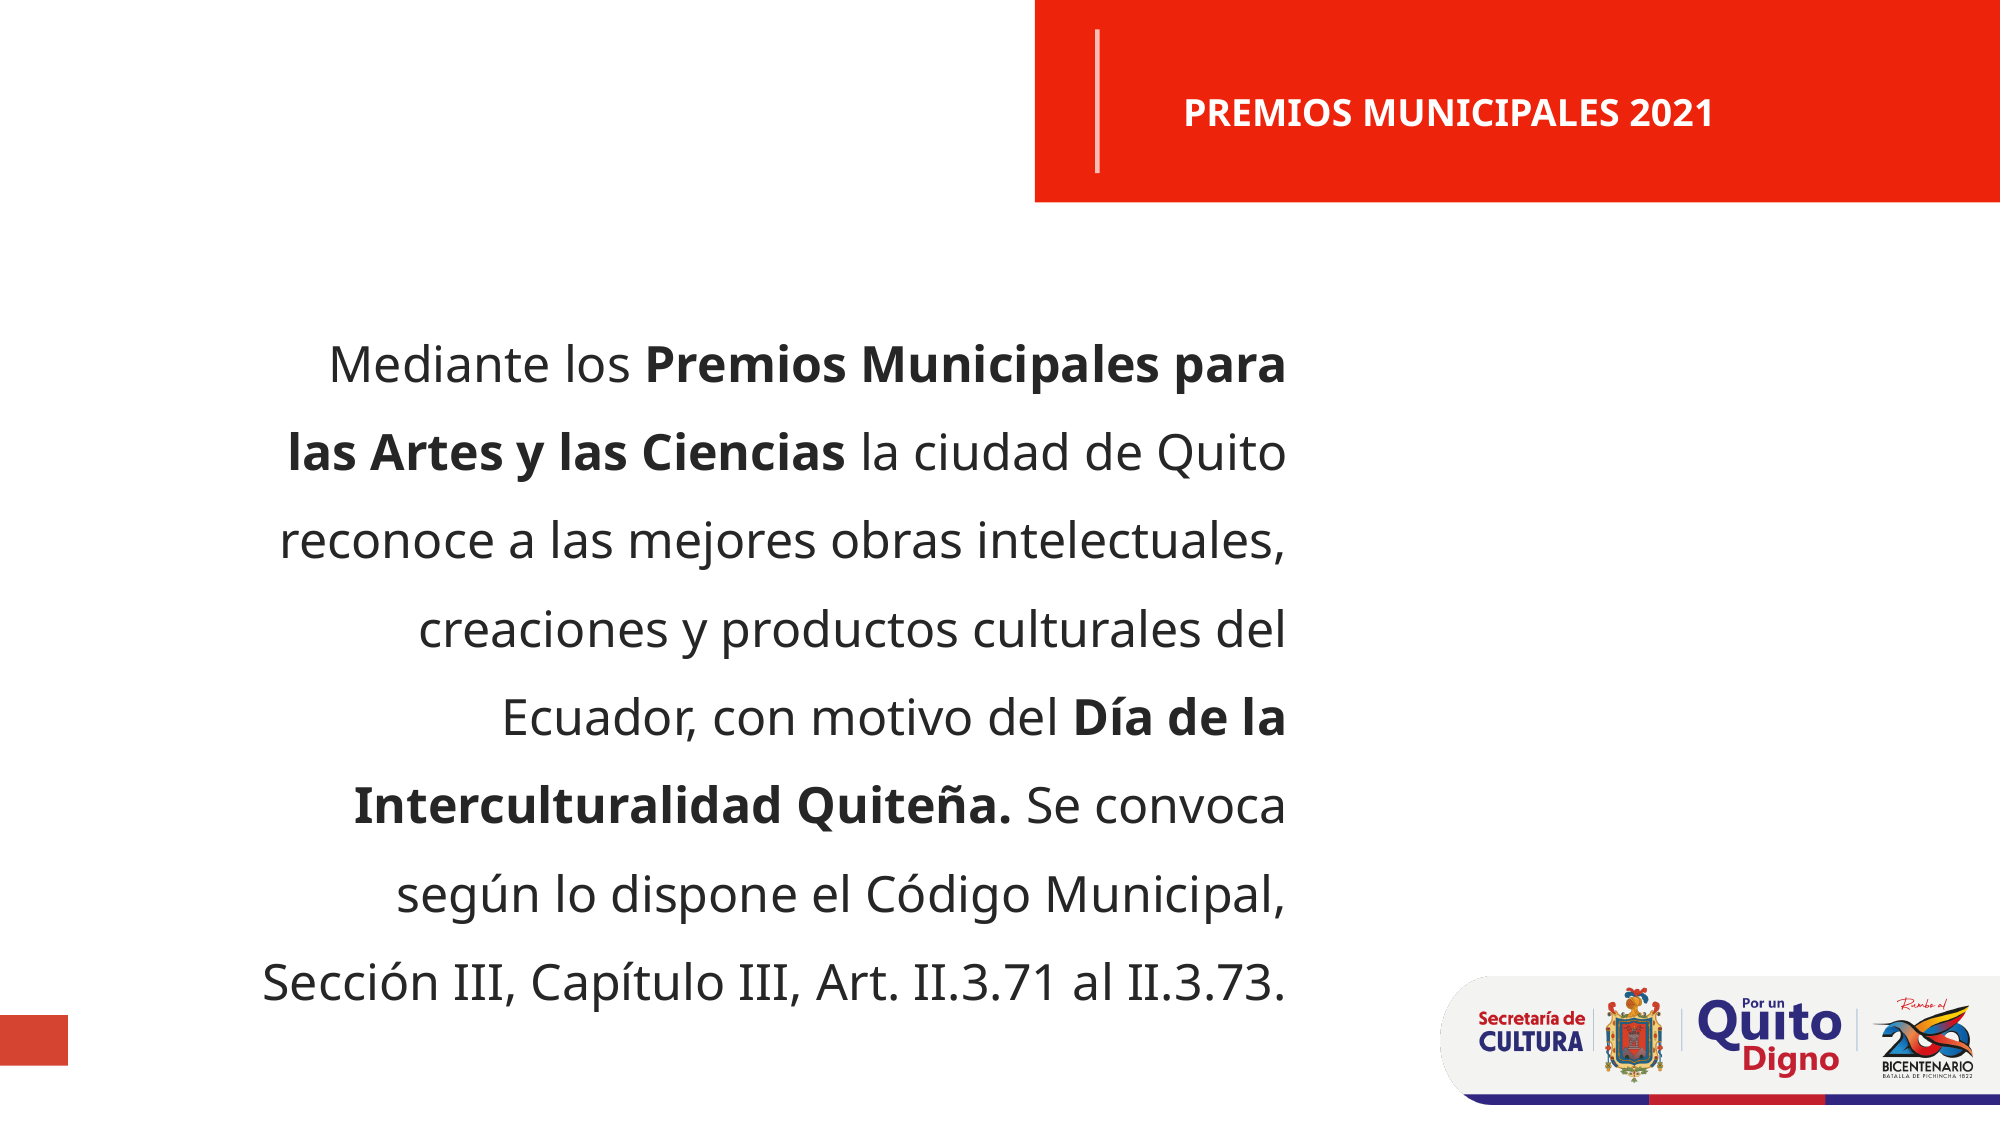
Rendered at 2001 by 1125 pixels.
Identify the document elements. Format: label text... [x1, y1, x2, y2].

text_box Mediante los Premios Municipales para las Artes y las Ciencias la ciudad de Quito reconoce a las mejores obras intelectuales, creaciones y productos culturales del Ecuador, con motivo del Día de la Interculturalidad Quiteña. Se convoca según lo dispone el Código Municipal, Sección III, Capítulo III, Art. II.3.71 al II.3.73. [241, 296, 1303, 1018]
text_box PREMIOS MUNICIPALES 2021 [1118, 36, 1881, 187]
text_box [1034, 0, 2000, 203]
picture [1439, 976, 2000, 1105]
text_box [0, 1015, 68, 1066]
